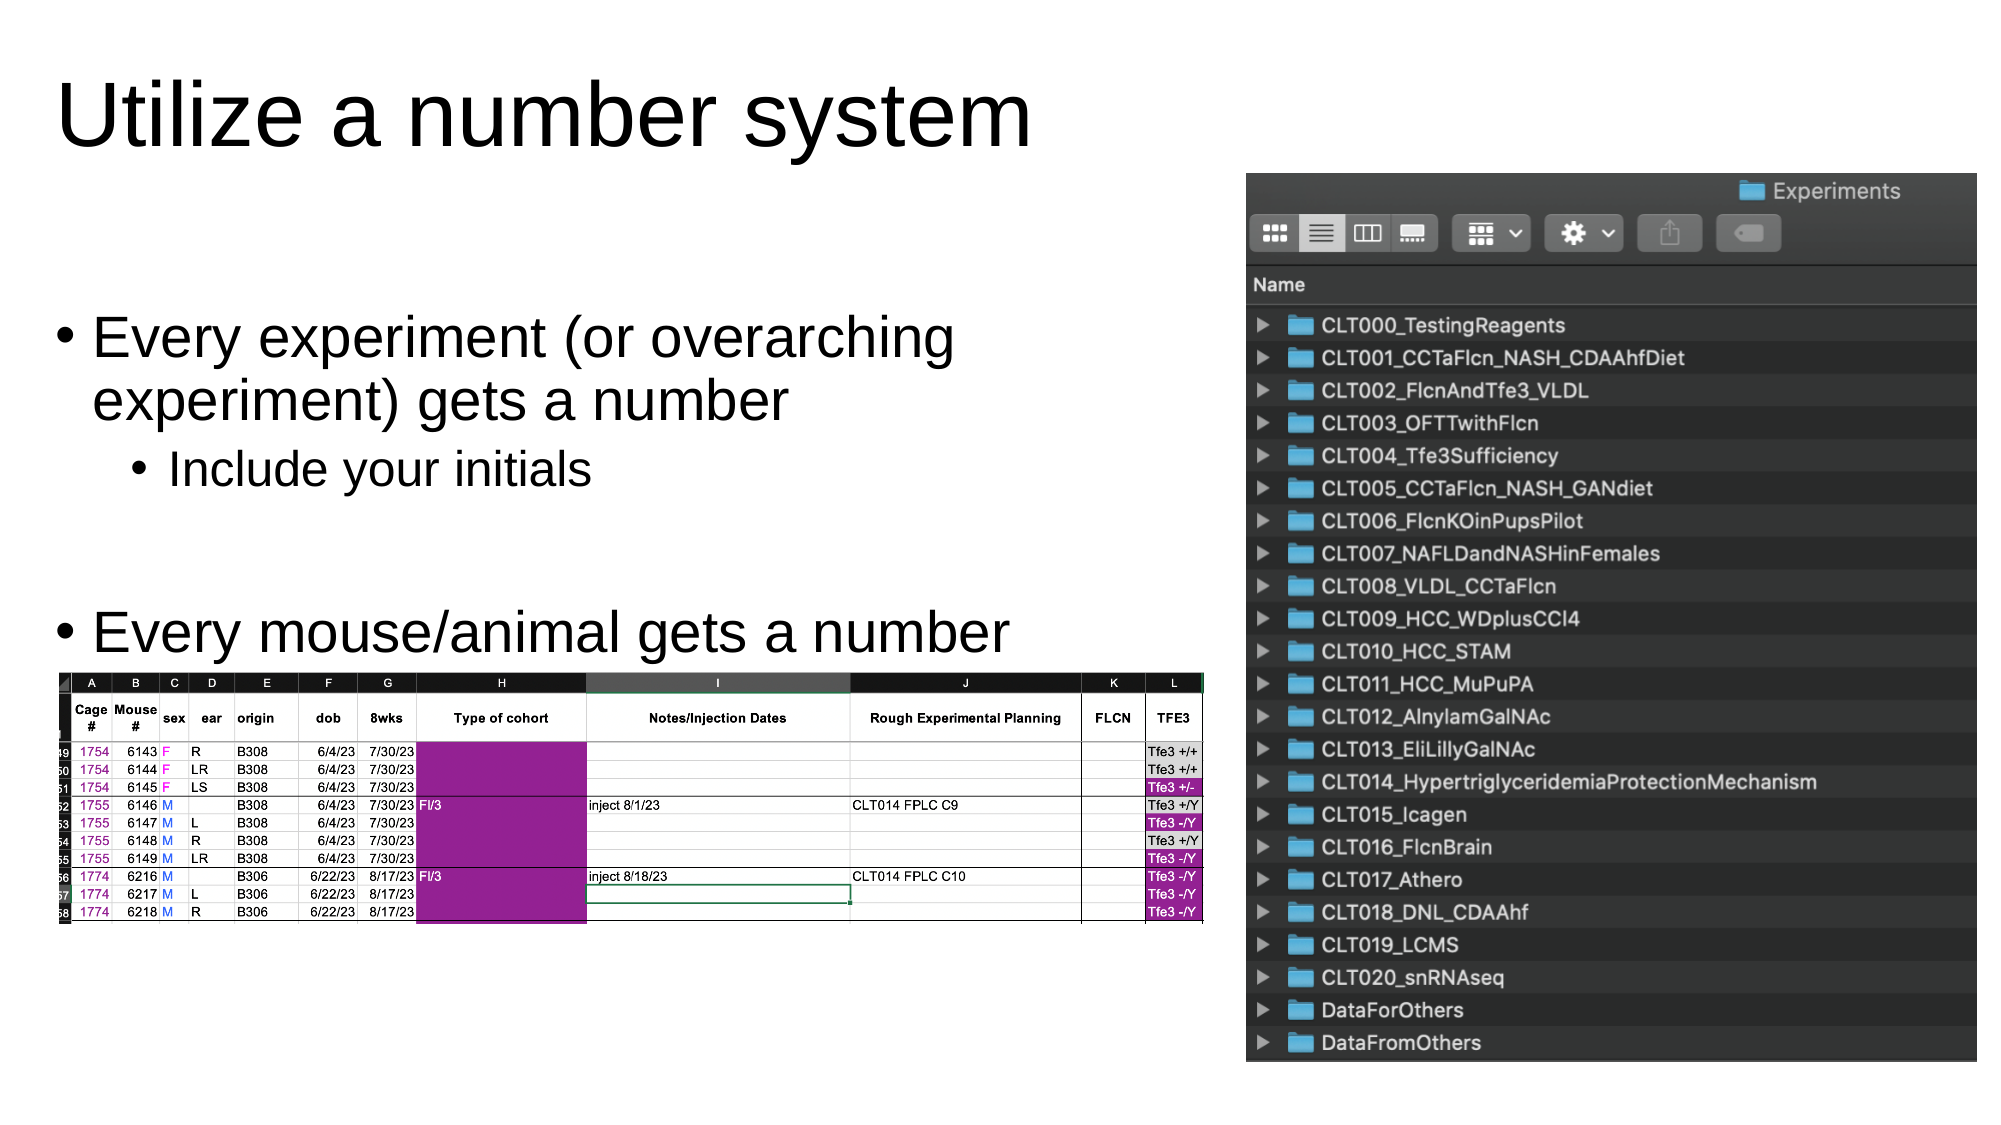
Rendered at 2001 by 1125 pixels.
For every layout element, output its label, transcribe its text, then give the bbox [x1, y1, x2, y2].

picture [1246, 168, 1977, 1074]
picture [58, 672, 1204, 924]
title Utilize a number system [40, 59, 1959, 278]
list Every experiment (or overarching experiment) gets a number Include your initials Every mouse/animal gets a number [40, 299, 1204, 1014]
